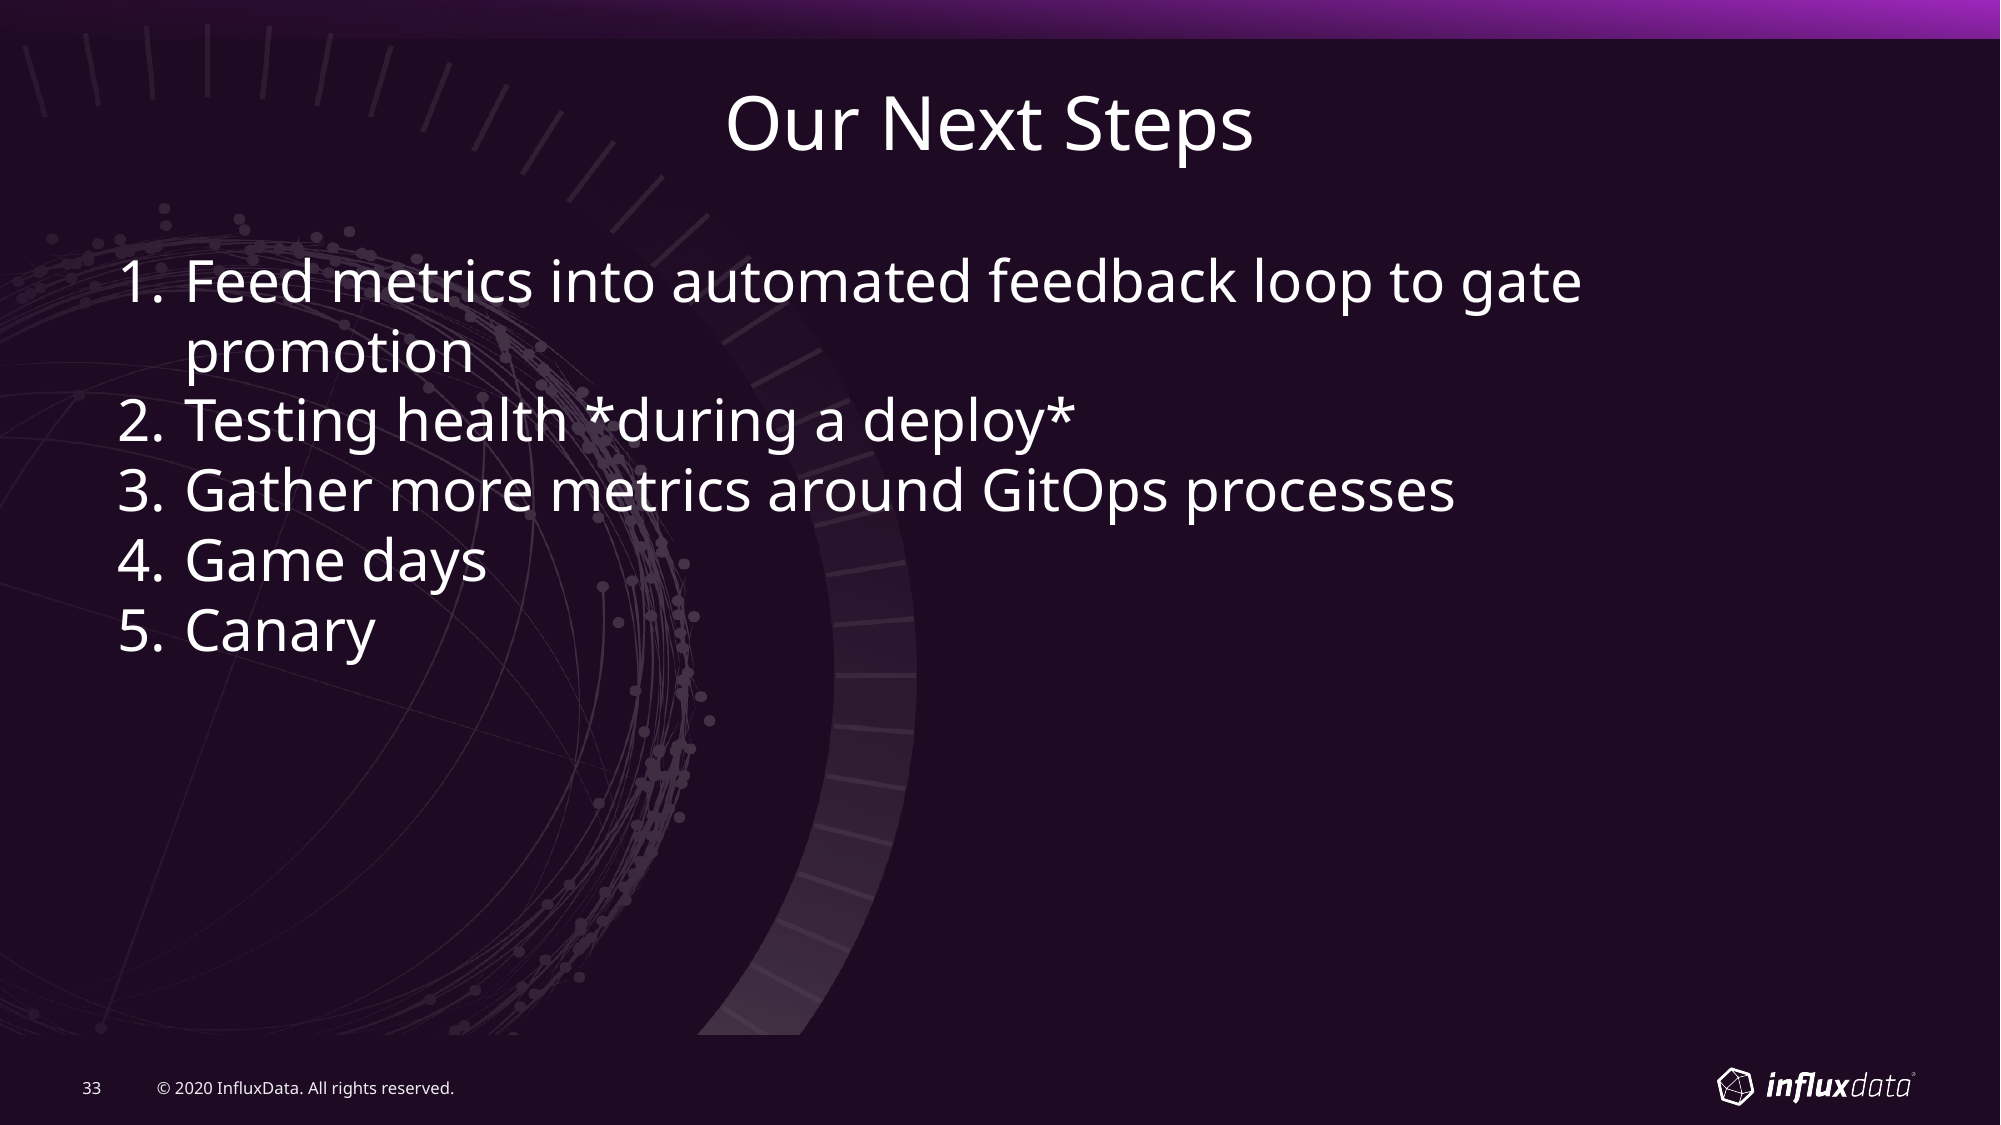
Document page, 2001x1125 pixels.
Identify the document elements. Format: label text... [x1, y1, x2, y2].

picture [1717, 1067, 1916, 1106]
title Our Next Steps [94, 34, 1887, 219]
list Feed metrics into automated feedback loop to gate promotion Testing health *during a deploy* Gather more metrics around GitOps processes Game days Canary [94, 236, 1887, 1016]
picture [0, 0, 2000, 1035]
